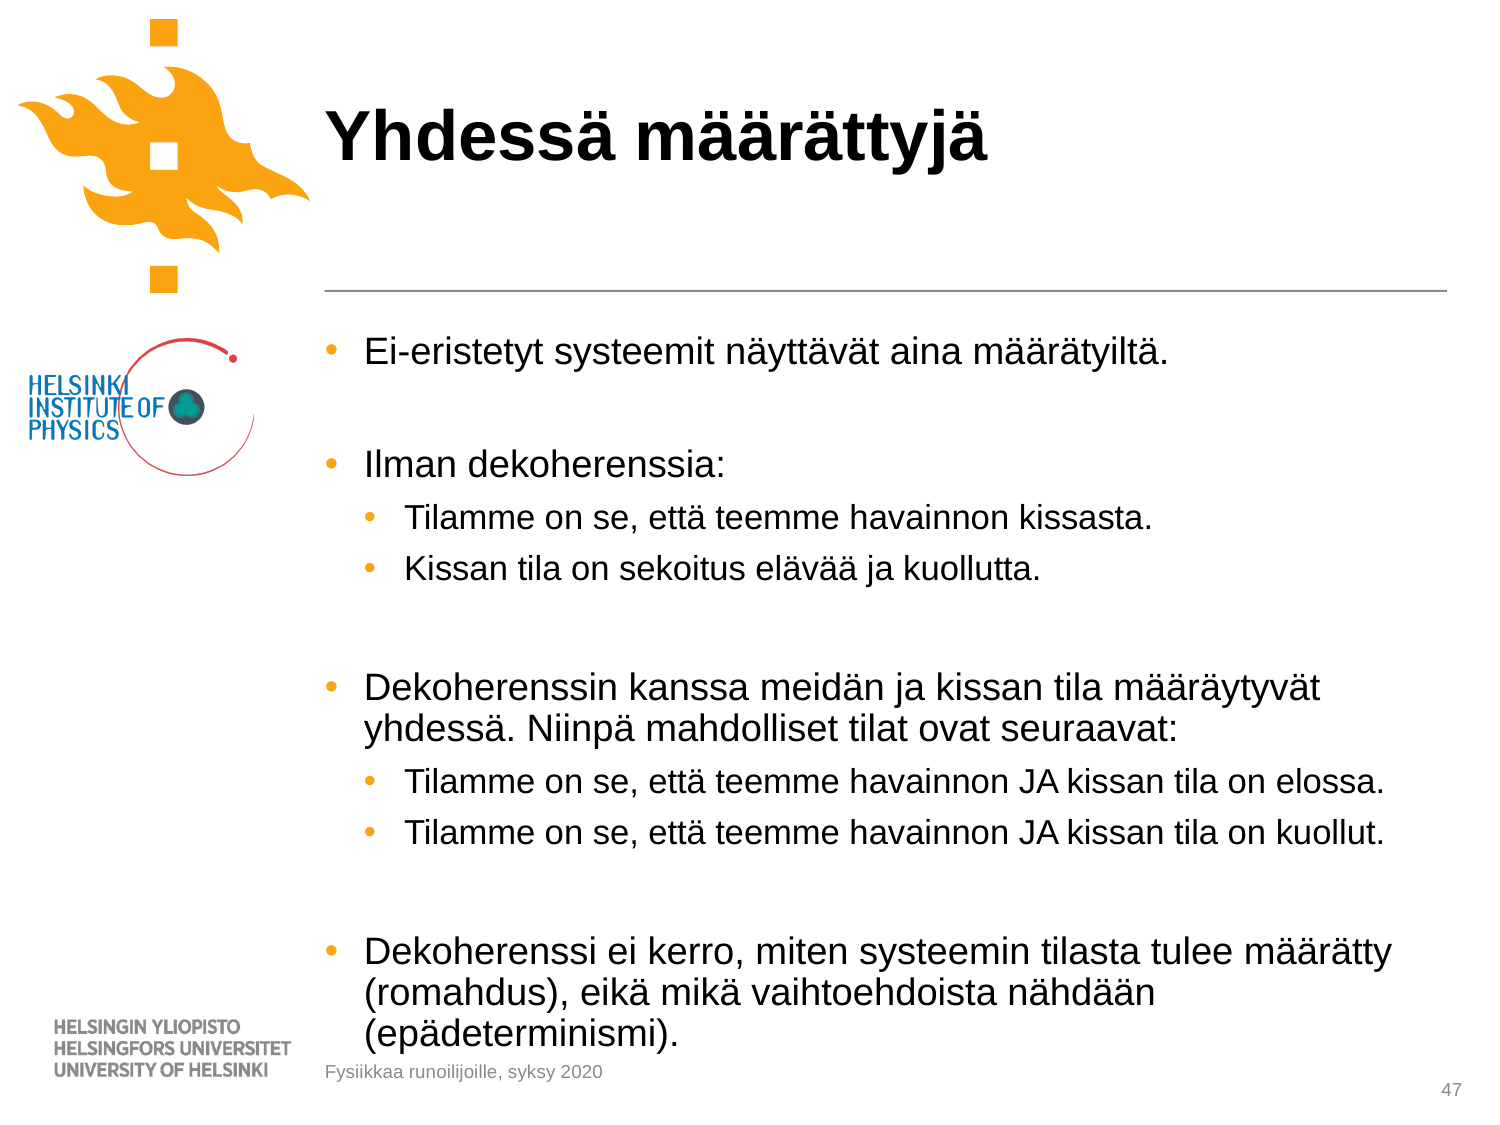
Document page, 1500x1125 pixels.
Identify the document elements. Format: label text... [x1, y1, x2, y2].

slide_number 47 [1149, 1025, 1463, 1100]
title Yhdessä määrättyjä [324, 90, 1447, 279]
footer Fysiikkaa runoilijoille, syksy 2020 [324, 1058, 1069, 1083]
picture [53, 1017, 292, 1079]
list Ei-eristetyt systeemit näyttävät aina määrätyiltä. Ilman dekoherenssia: Tilamme on se, että teemme havainnon kissasta. Kissan tila on sekoitus elävää ja kuollutta. Dekoherenssin kanssa meidän ja kissan tila määräytyvät yhdessä. Niinpä mahdolliset tilat ovat seuraavat: Tilamme on se, että teemme havainnon JA kissan tila on elossa. Tilamme on se, että teemme havainnon JA kissan tila on kuollut. Dekoherenssi ei kerro, miten systeemin tilasta tulee määrätty (romahdus), eikä mikä vaihtoehdoista nähdään (epädeterminismi). [324, 326, 1447, 1059]
